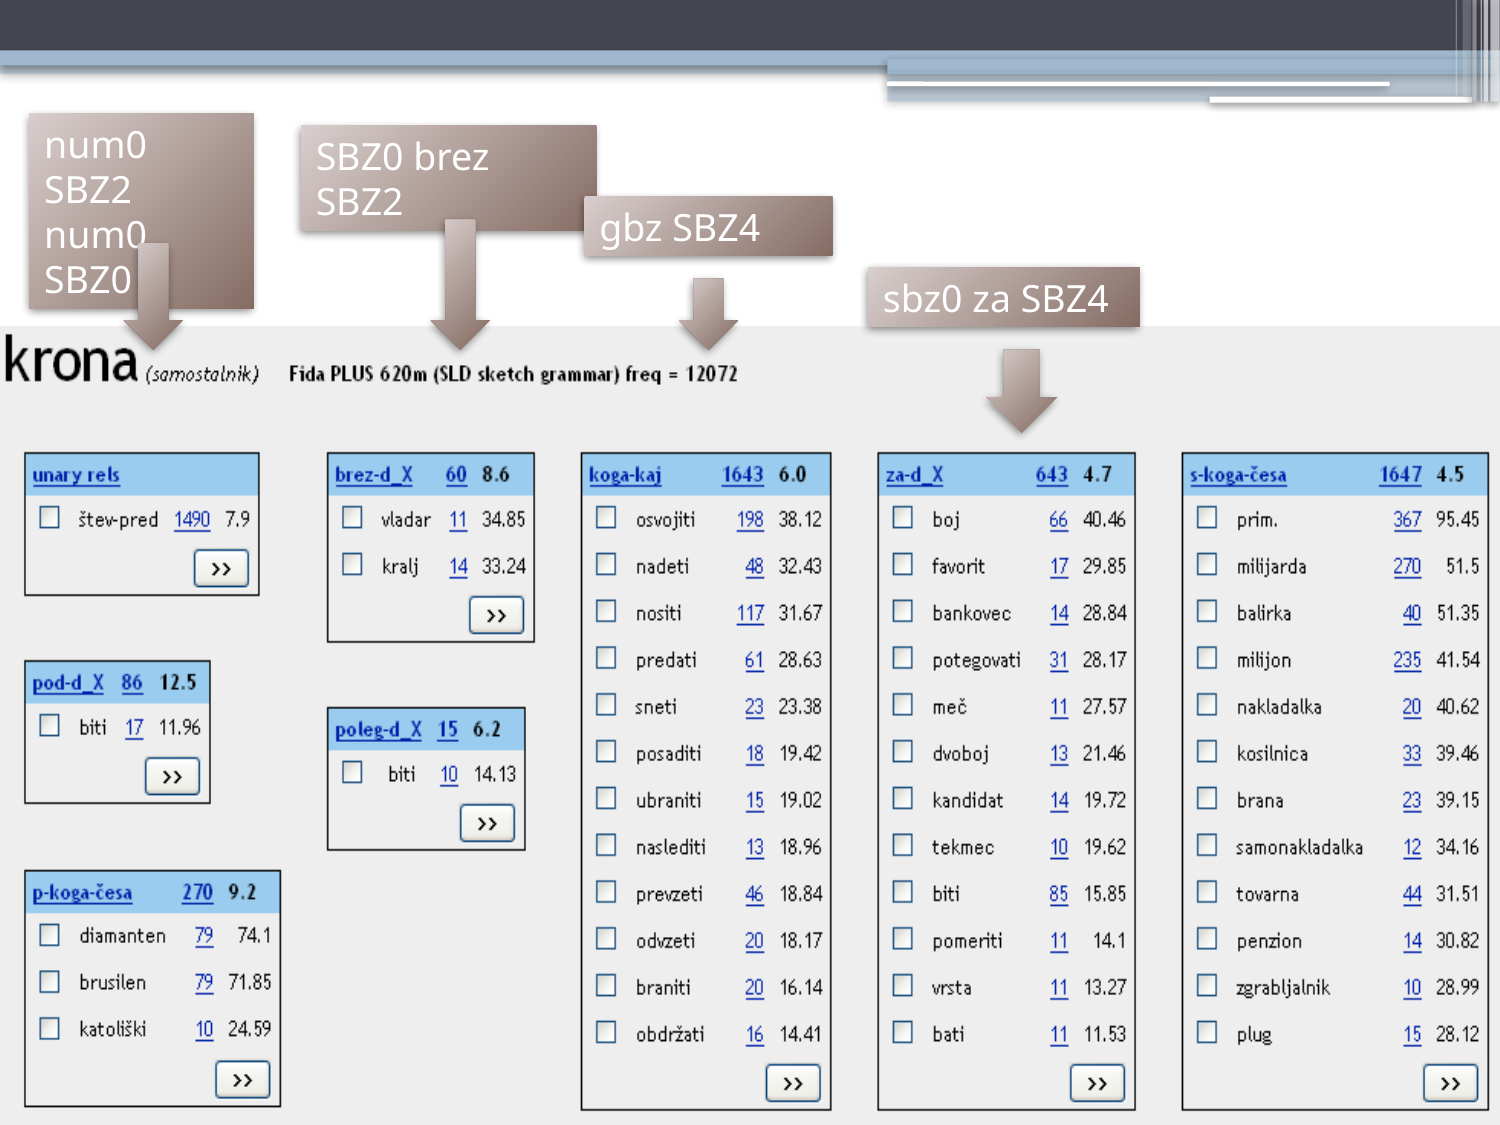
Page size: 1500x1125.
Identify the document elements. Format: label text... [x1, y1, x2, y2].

text_box [679, 278, 739, 323]
text_box num0 SBZ2 num0 SBZ0 [29, 113, 254, 309]
text_box [123, 243, 183, 323]
text_box gbz SBZ4 [584, 196, 833, 256]
text_box SBZ0 brez SBZ2 [301, 125, 597, 231]
text_box [430, 219, 490, 323]
picture [0, 326, 1500, 1125]
text_box sbz0 za SBZ4 [868, 267, 1140, 323]
